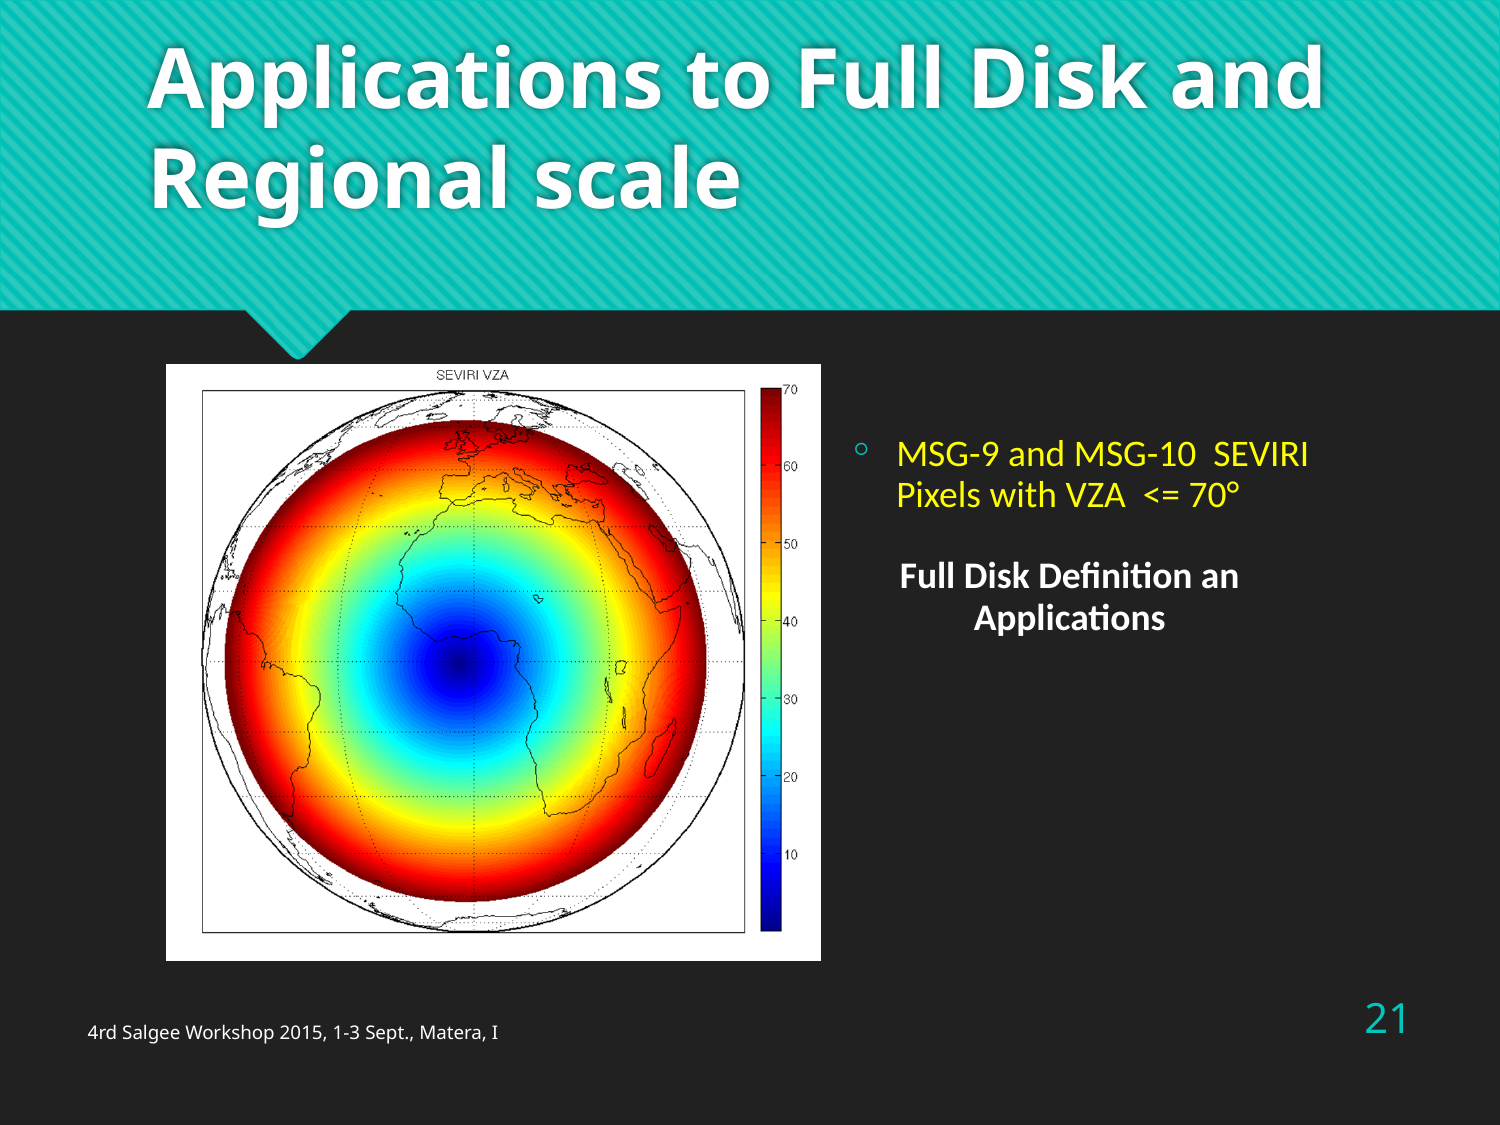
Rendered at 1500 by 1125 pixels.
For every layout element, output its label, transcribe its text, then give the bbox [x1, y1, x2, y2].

slide_number 21 [1296, 970, 1428, 1051]
picture [166, 364, 821, 962]
text_box Full Disk Definition an Applications [843, 550, 1297, 644]
text_box MSG-9 and MSG-10 SEVIRI Pixels with VZA <= 70° [854, 432, 1355, 512]
footer 4rd Salgee Workshop 2015, 1-3 Sept., Matera, I [72, 991, 1105, 1051]
title Applications to Full Disk and Regional scale [132, 73, 1368, 233]
